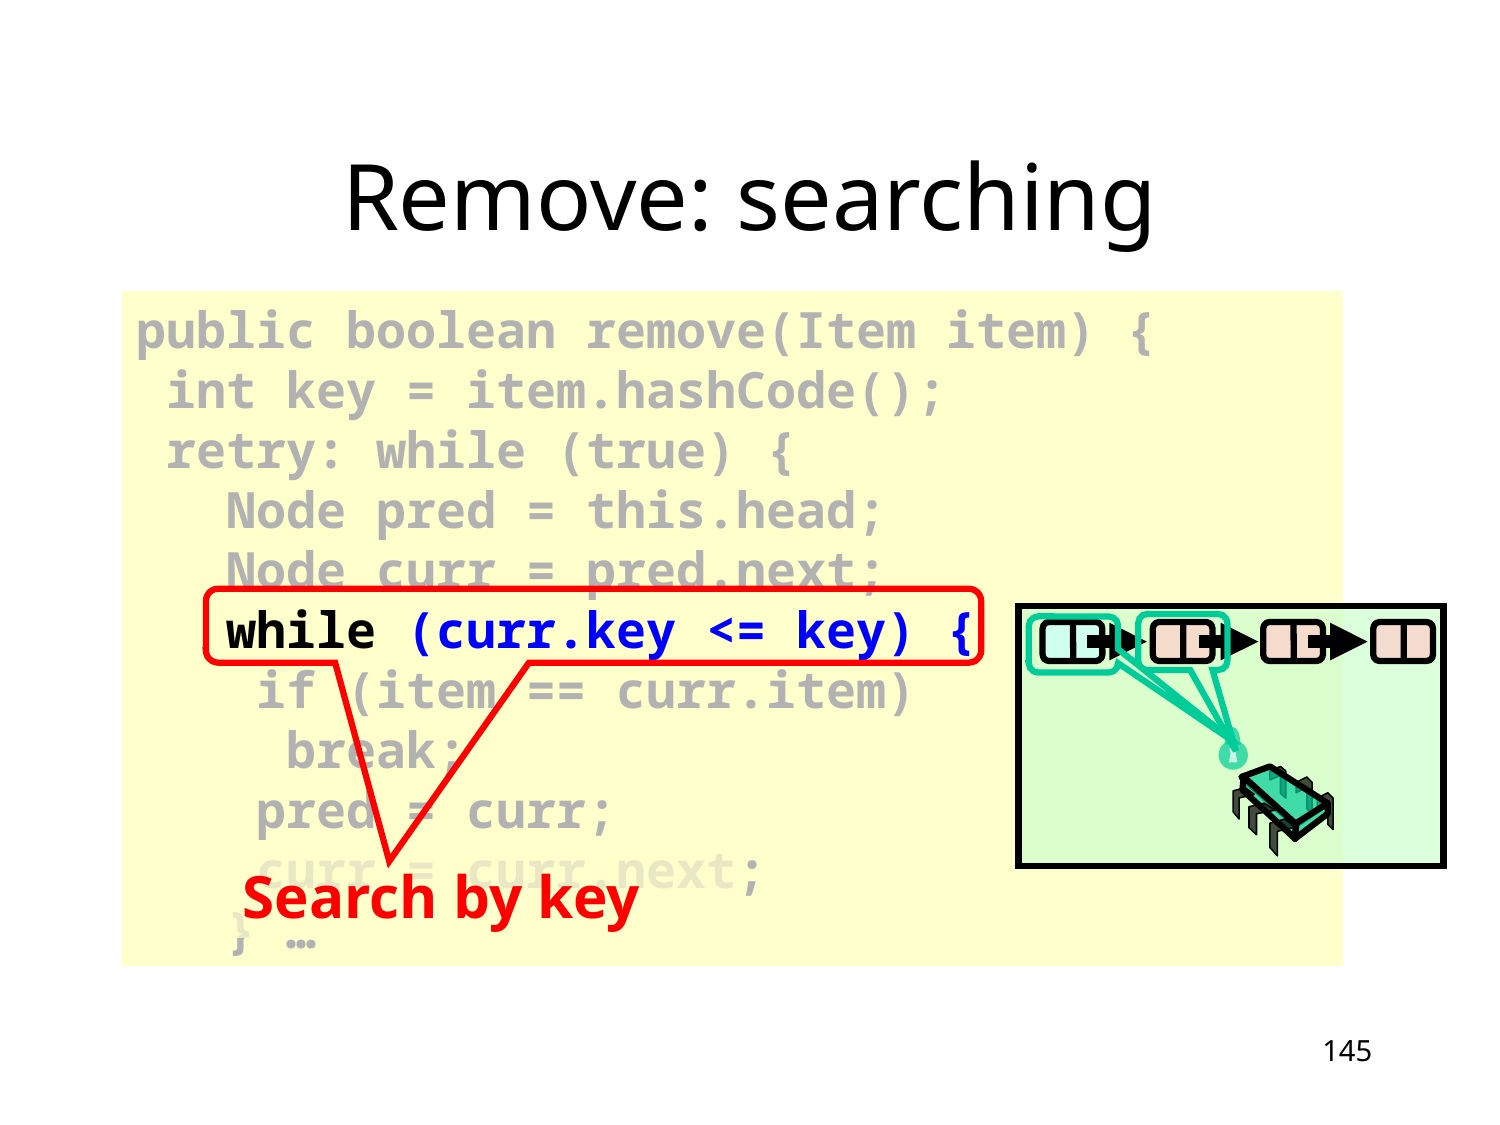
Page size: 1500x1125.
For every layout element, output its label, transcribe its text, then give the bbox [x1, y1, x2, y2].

title Remove: searching [112, 99, 1388, 288]
text_box [205, 588, 982, 862]
slide_number 145 [1074, 1024, 1388, 1101]
text_box public boolean remove(Item item) { int key = item.hashCode(); retry: while (true) { Node pred = this.head; Node curr = pred.next; while (curr.key <= key) { if (item == curr.item) break; pred = curr; curr = curr.next; } … [121, 291, 1343, 966]
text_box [1018, 605, 1444, 867]
text_box Search by key [147, 853, 736, 938]
